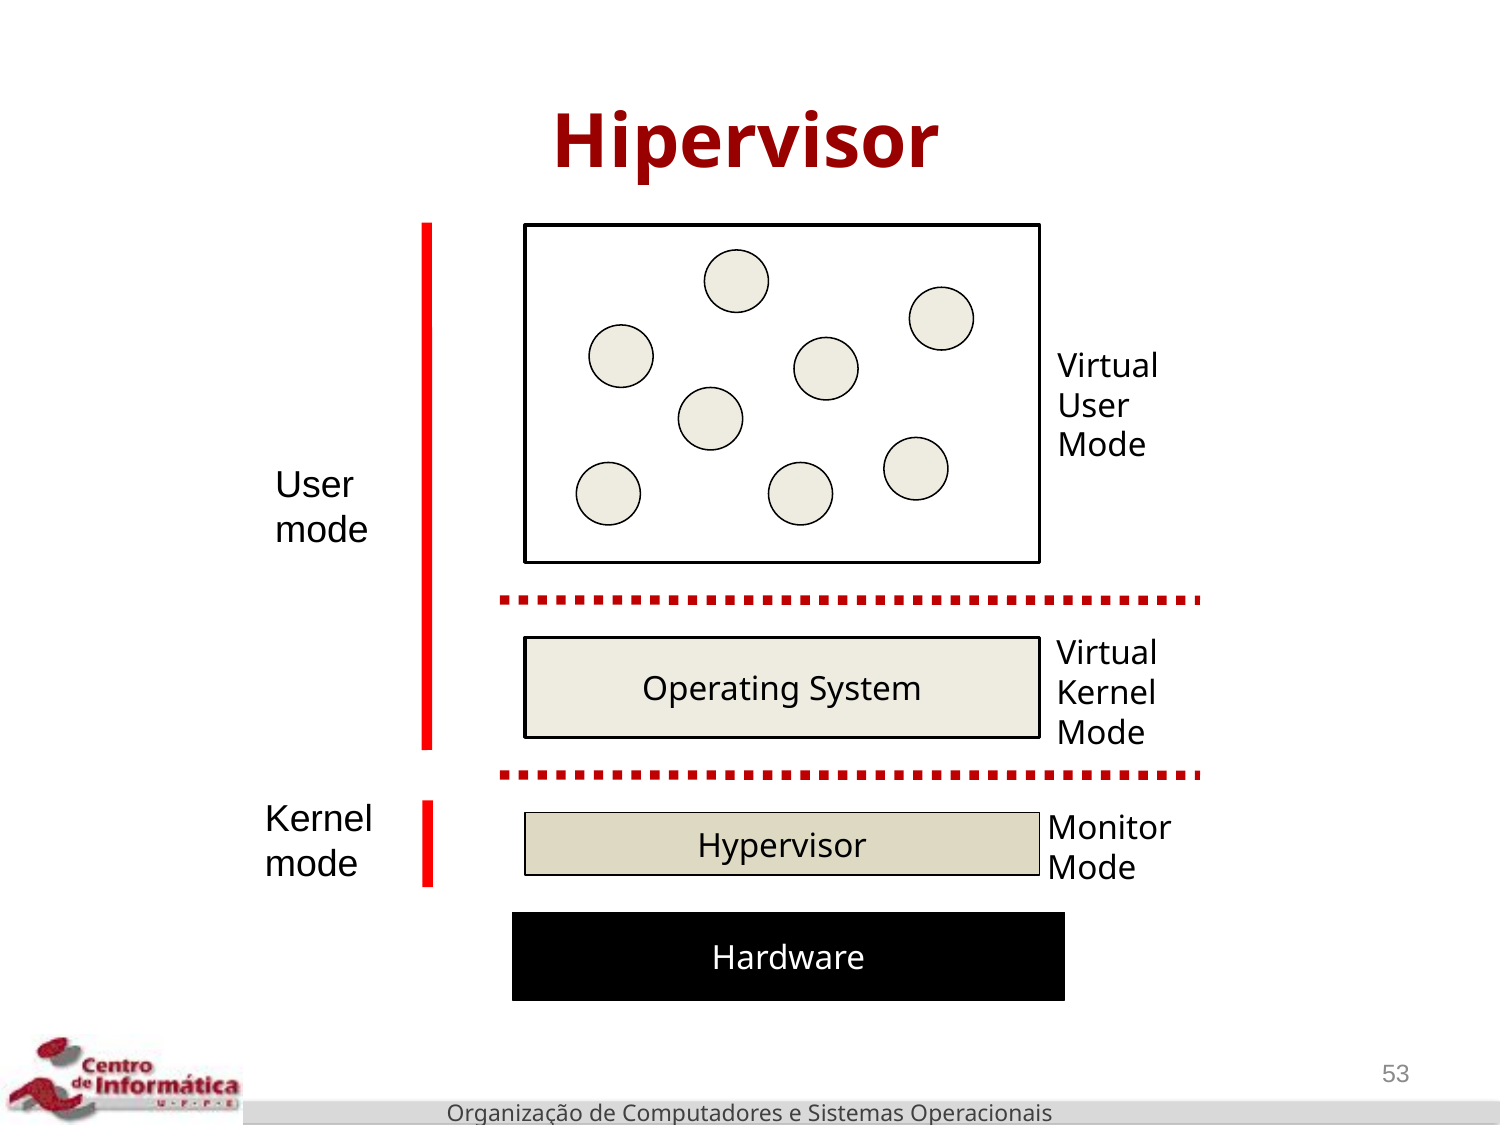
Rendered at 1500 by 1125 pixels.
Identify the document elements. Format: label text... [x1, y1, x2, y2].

text_box Operating System [524, 637, 1040, 738]
text_box Monitor Mode [1040, 799, 1179, 893]
text_box Hardware [512, 912, 1065, 1000]
picture [0, 1033, 243, 1125]
text_box Virtual Kernel Mode [1049, 624, 1223, 757]
text_box User mode [268, 460, 402, 563]
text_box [524, 224, 1040, 563]
title Hipervisor [74, 36, 1426, 238]
text_box Virtual User Mode [1051, 337, 1224, 469]
text_box Hypervisor [524, 812, 1040, 875]
text_box Kernel mode [258, 793, 411, 896]
